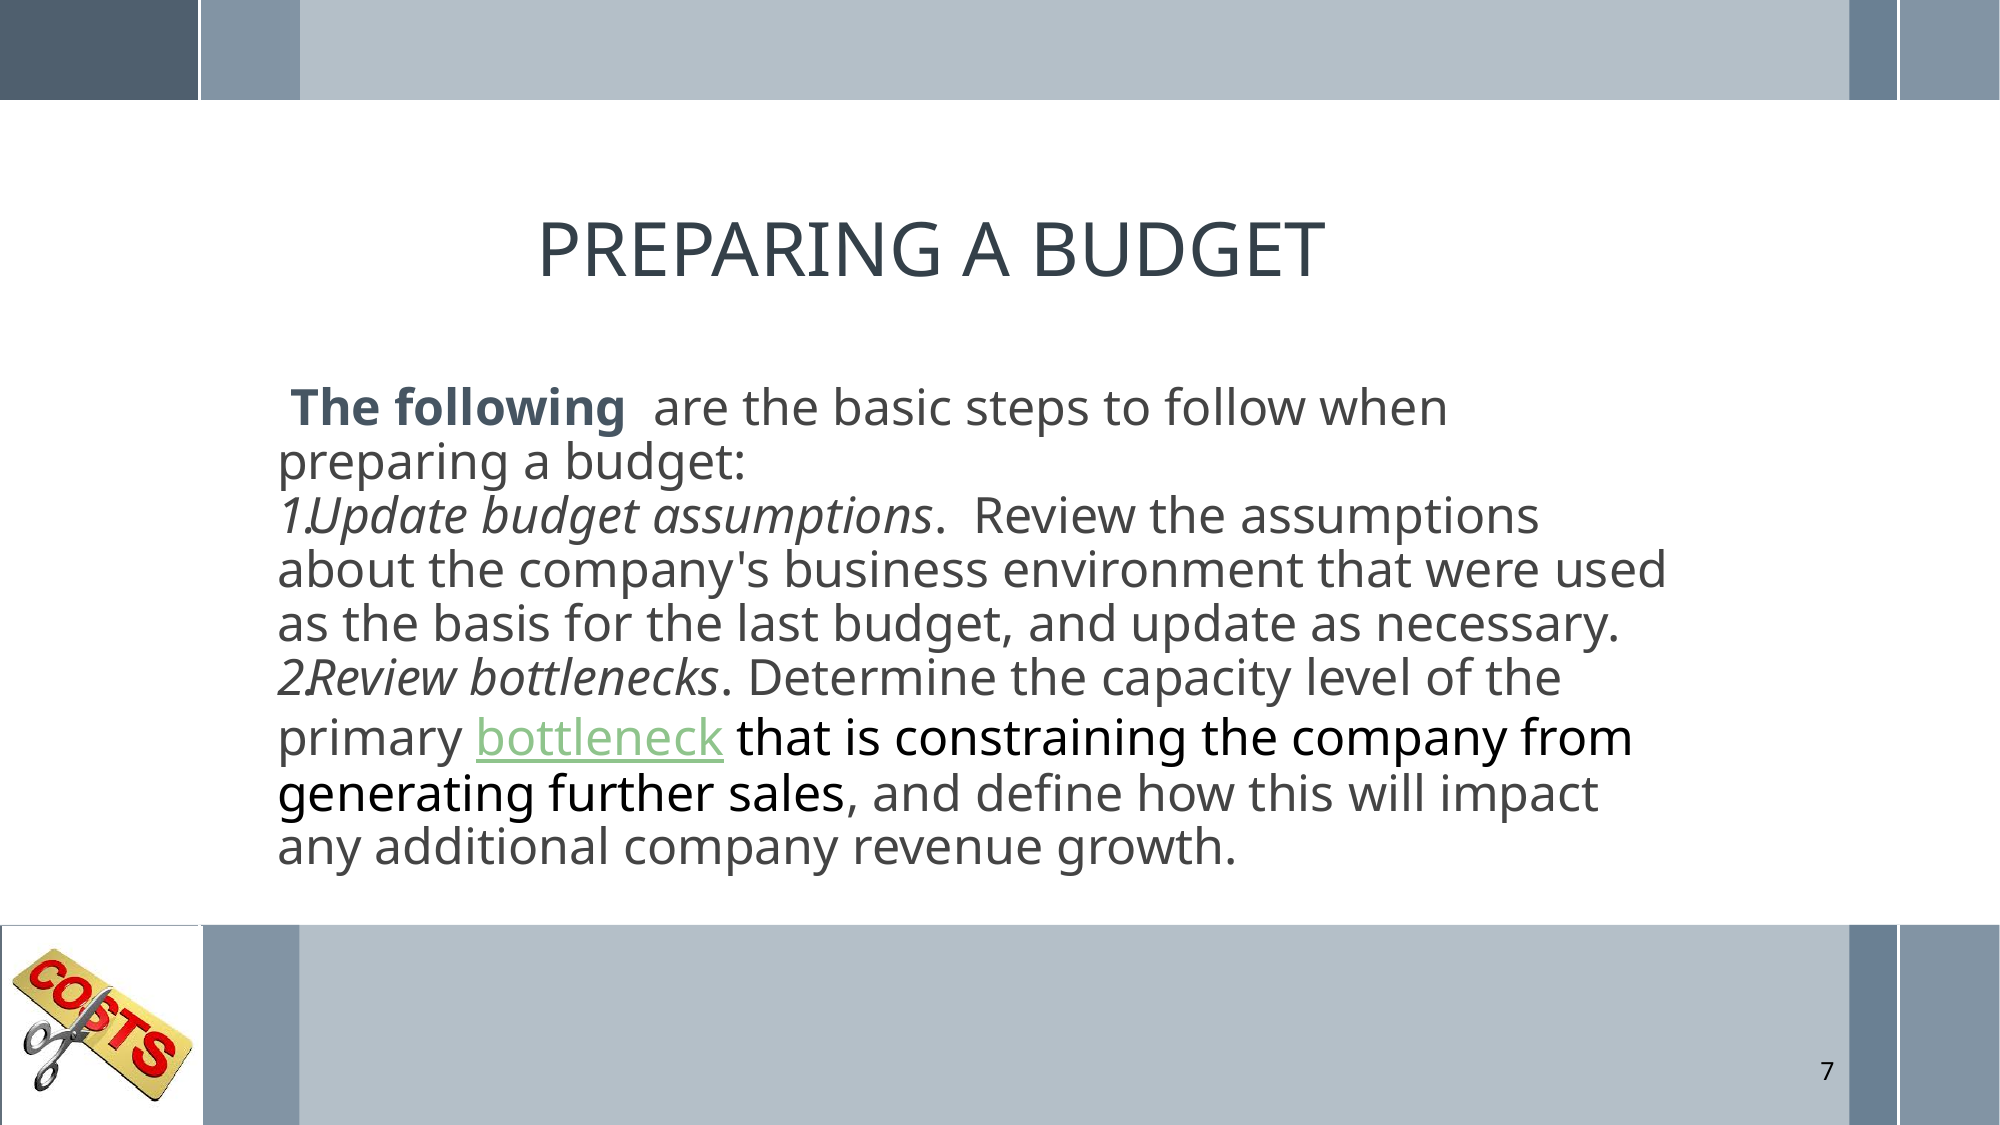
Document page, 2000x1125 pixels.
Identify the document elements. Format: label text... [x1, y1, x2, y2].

title PREPARING A BUDGET [262, 87, 1622, 300]
picture [2, 926, 203, 1125]
slide_number 7 [1749, 1042, 1850, 1103]
list The following are the basic steps to follow when preparing a budget: Update budget assumptions. Review the assumptions about the company's business environment that were used as the basis for the last budget, and update as necessary. Review bottlenecks. Determine the capacity level of the primary bottleneck that is constraining the company from generating further sales, and define how this will impact any additional company revenue growth. [262, 375, 1700, 913]
